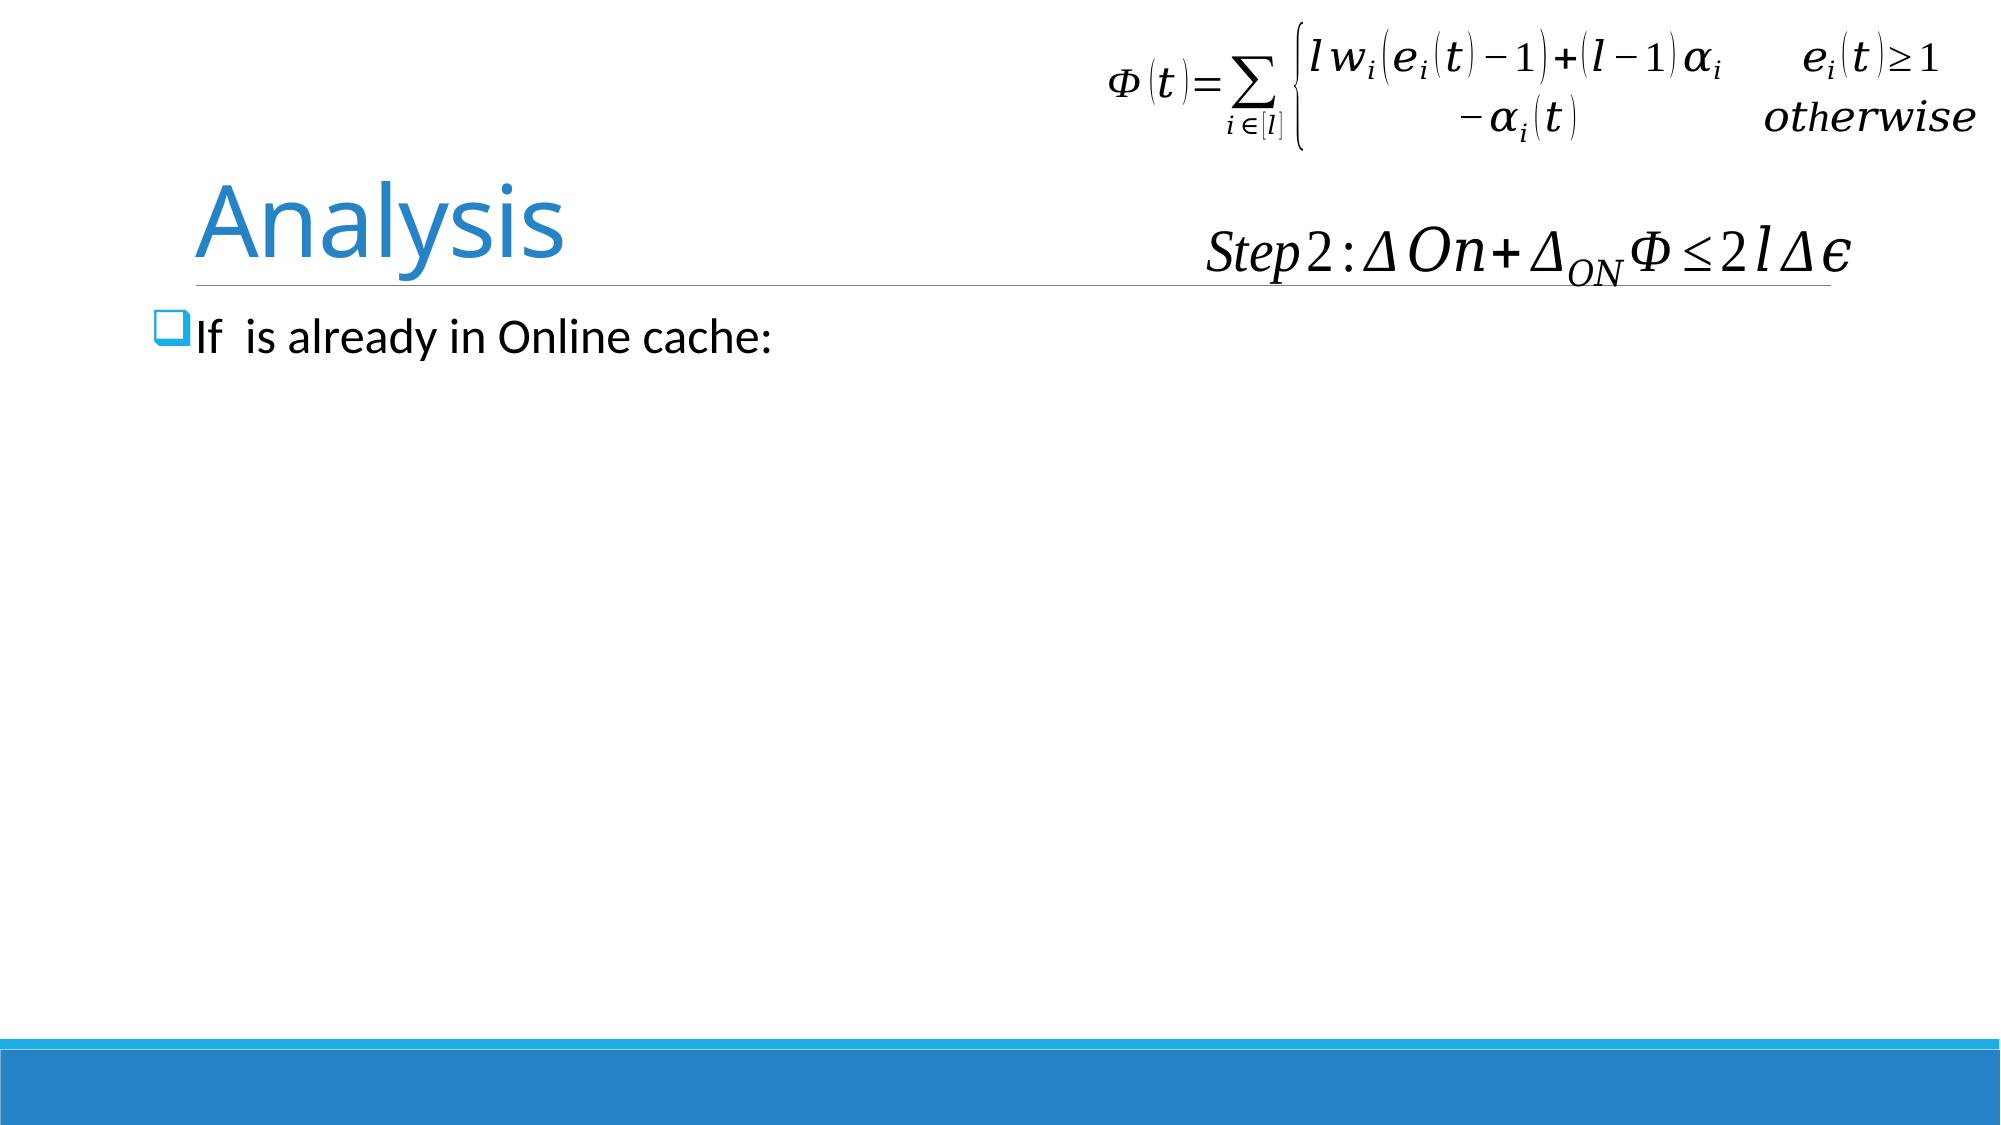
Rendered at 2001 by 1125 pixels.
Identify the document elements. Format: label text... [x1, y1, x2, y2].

title Analysis [180, 47, 1830, 285]
